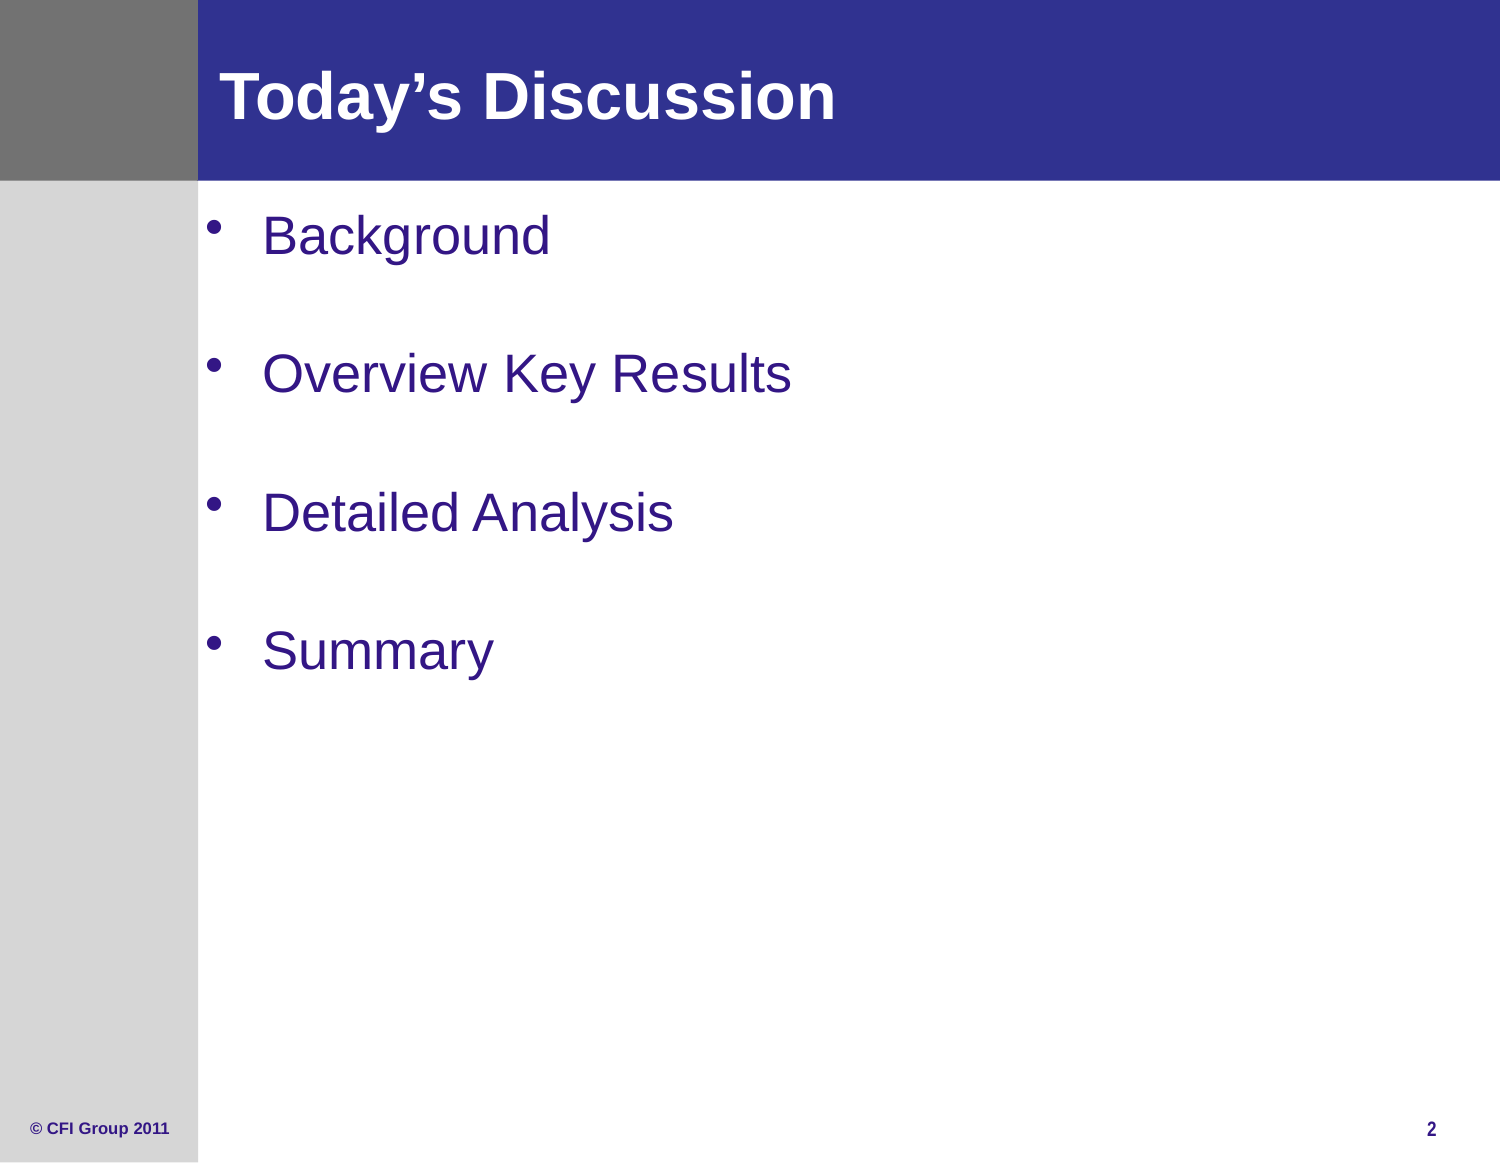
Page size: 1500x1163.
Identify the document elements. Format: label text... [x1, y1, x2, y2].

title Today’s Discussion [204, 14, 1455, 171]
list Background Overview Key Results Detailed Analysis Summary [190, 199, 1395, 1040]
